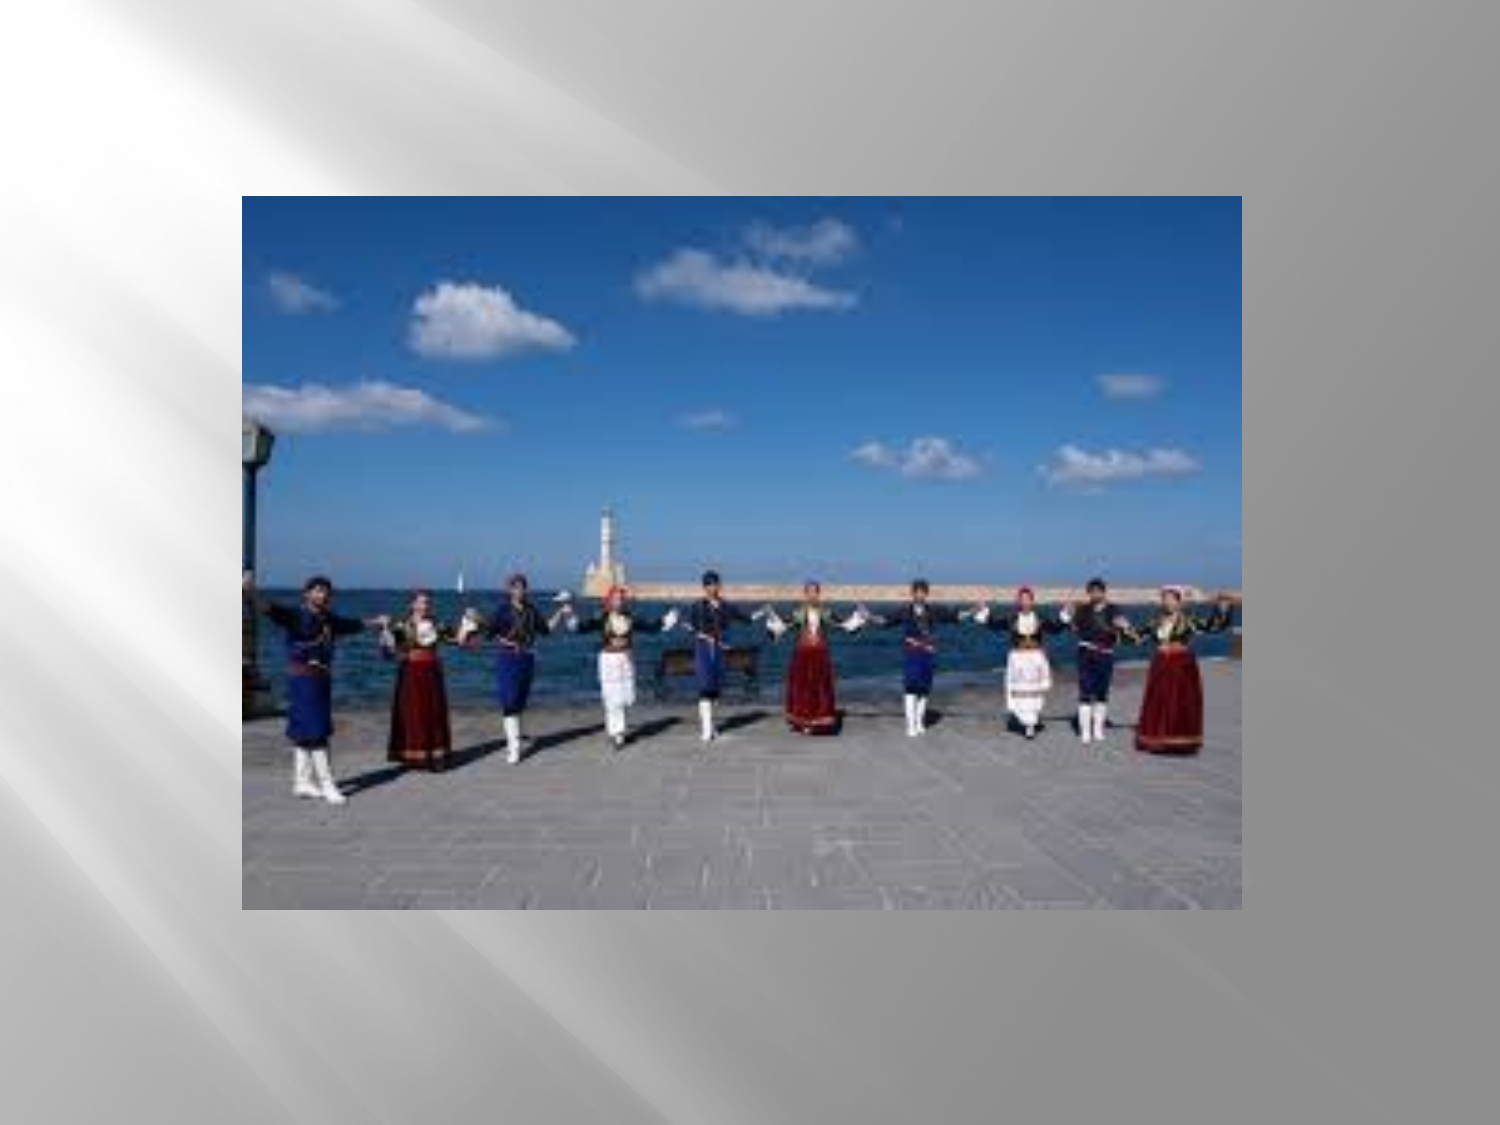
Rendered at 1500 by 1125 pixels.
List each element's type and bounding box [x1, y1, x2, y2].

picture [241, 196, 1242, 911]
